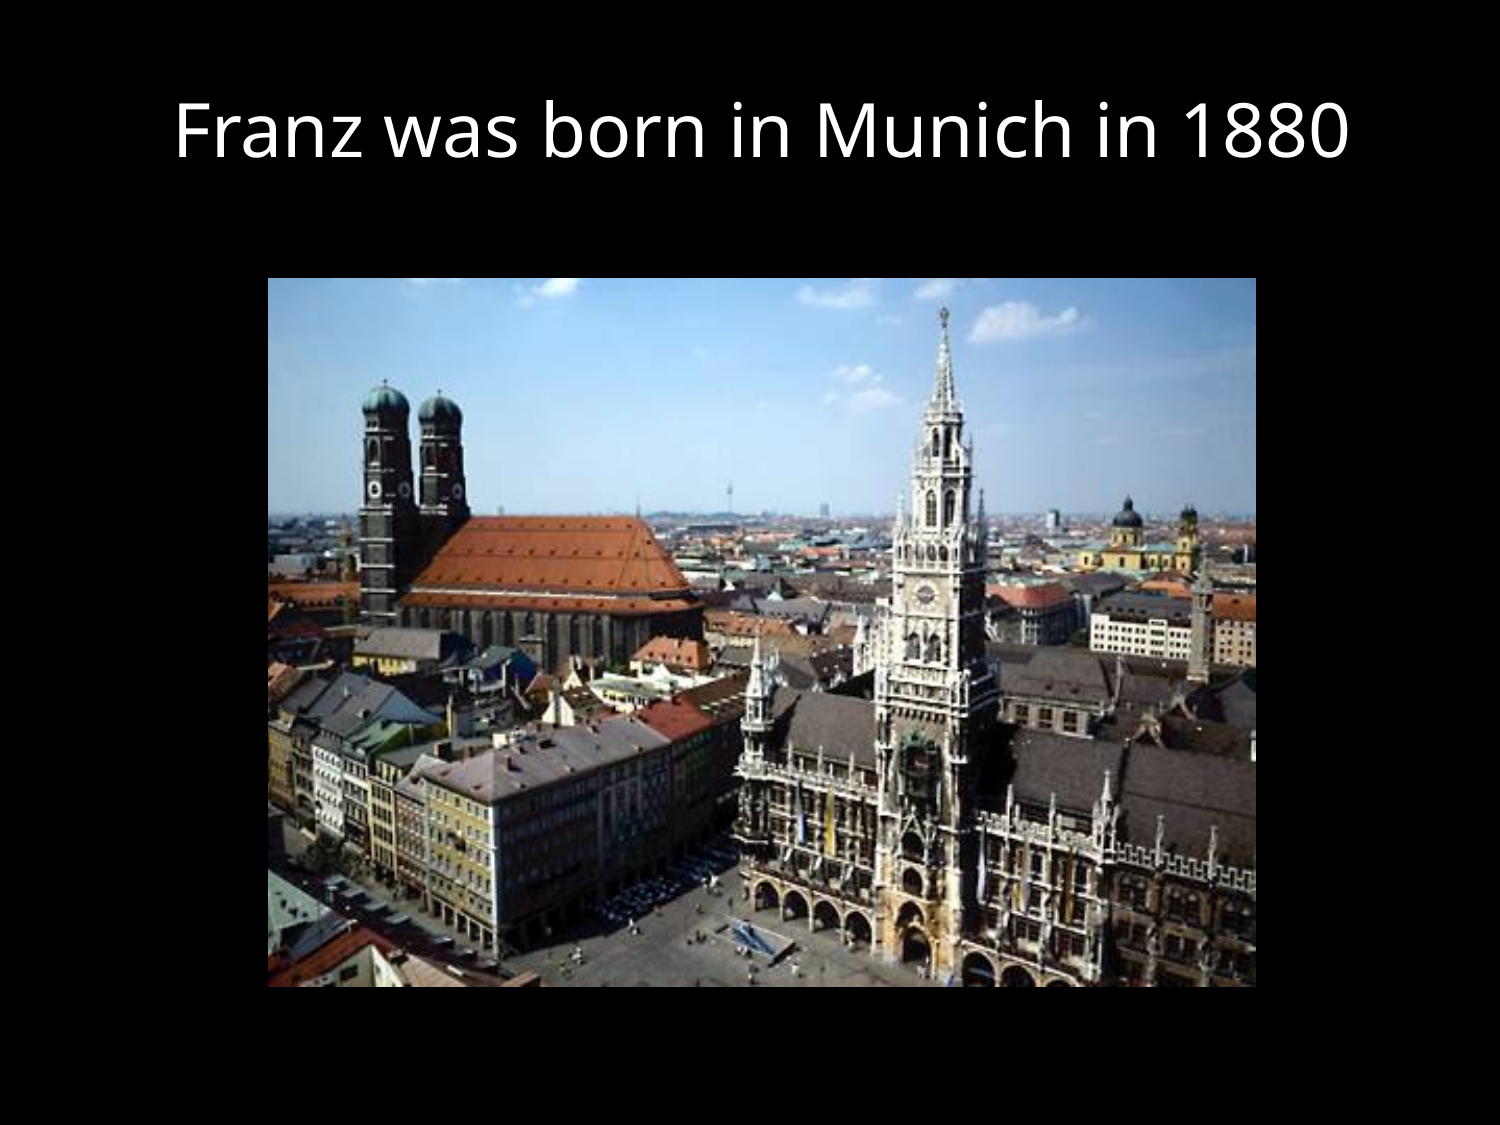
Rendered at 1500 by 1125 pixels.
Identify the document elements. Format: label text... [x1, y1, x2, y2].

text_box Franz was born in Munich in 1880 [99, 74, 1425, 180]
picture [268, 278, 1257, 988]
